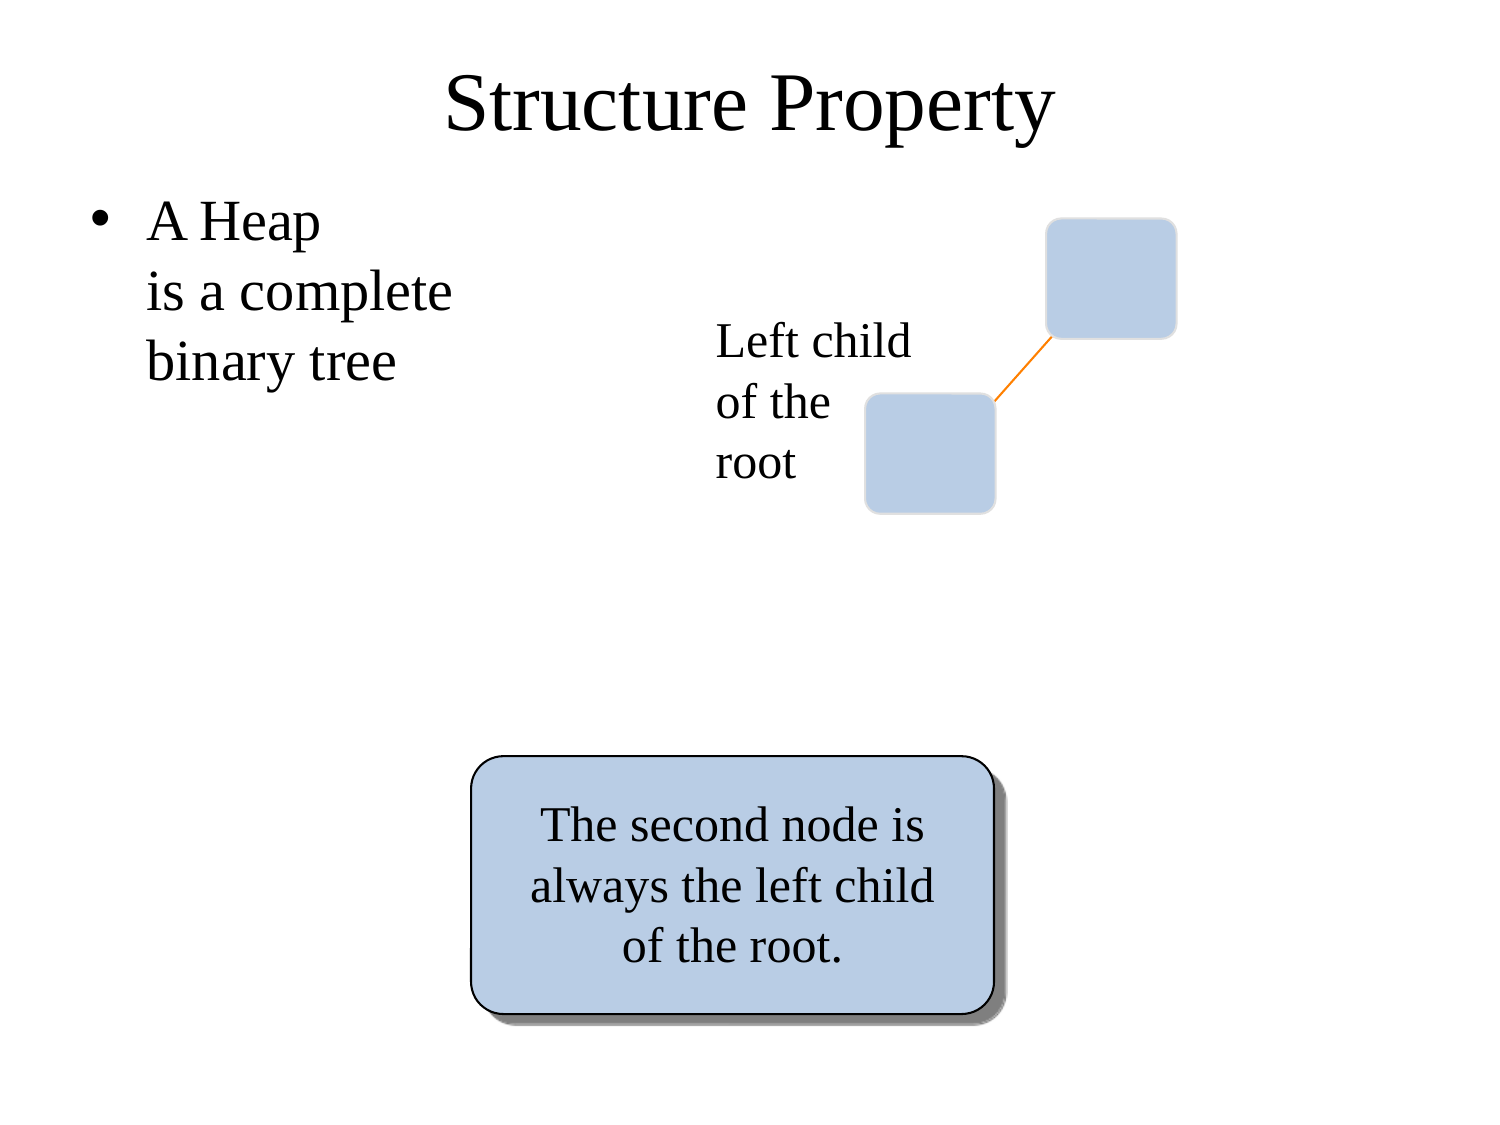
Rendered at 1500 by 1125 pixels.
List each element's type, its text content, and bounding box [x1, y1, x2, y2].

text_box Left child of the root [700, 304, 927, 497]
text_box [1046, 218, 1177, 339]
text_box [865, 393, 996, 514]
title Structure Property [75, 45, 1425, 150]
list A Heap is a complete binary tree [75, 174, 1425, 1005]
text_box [470, 755, 994, 1015]
